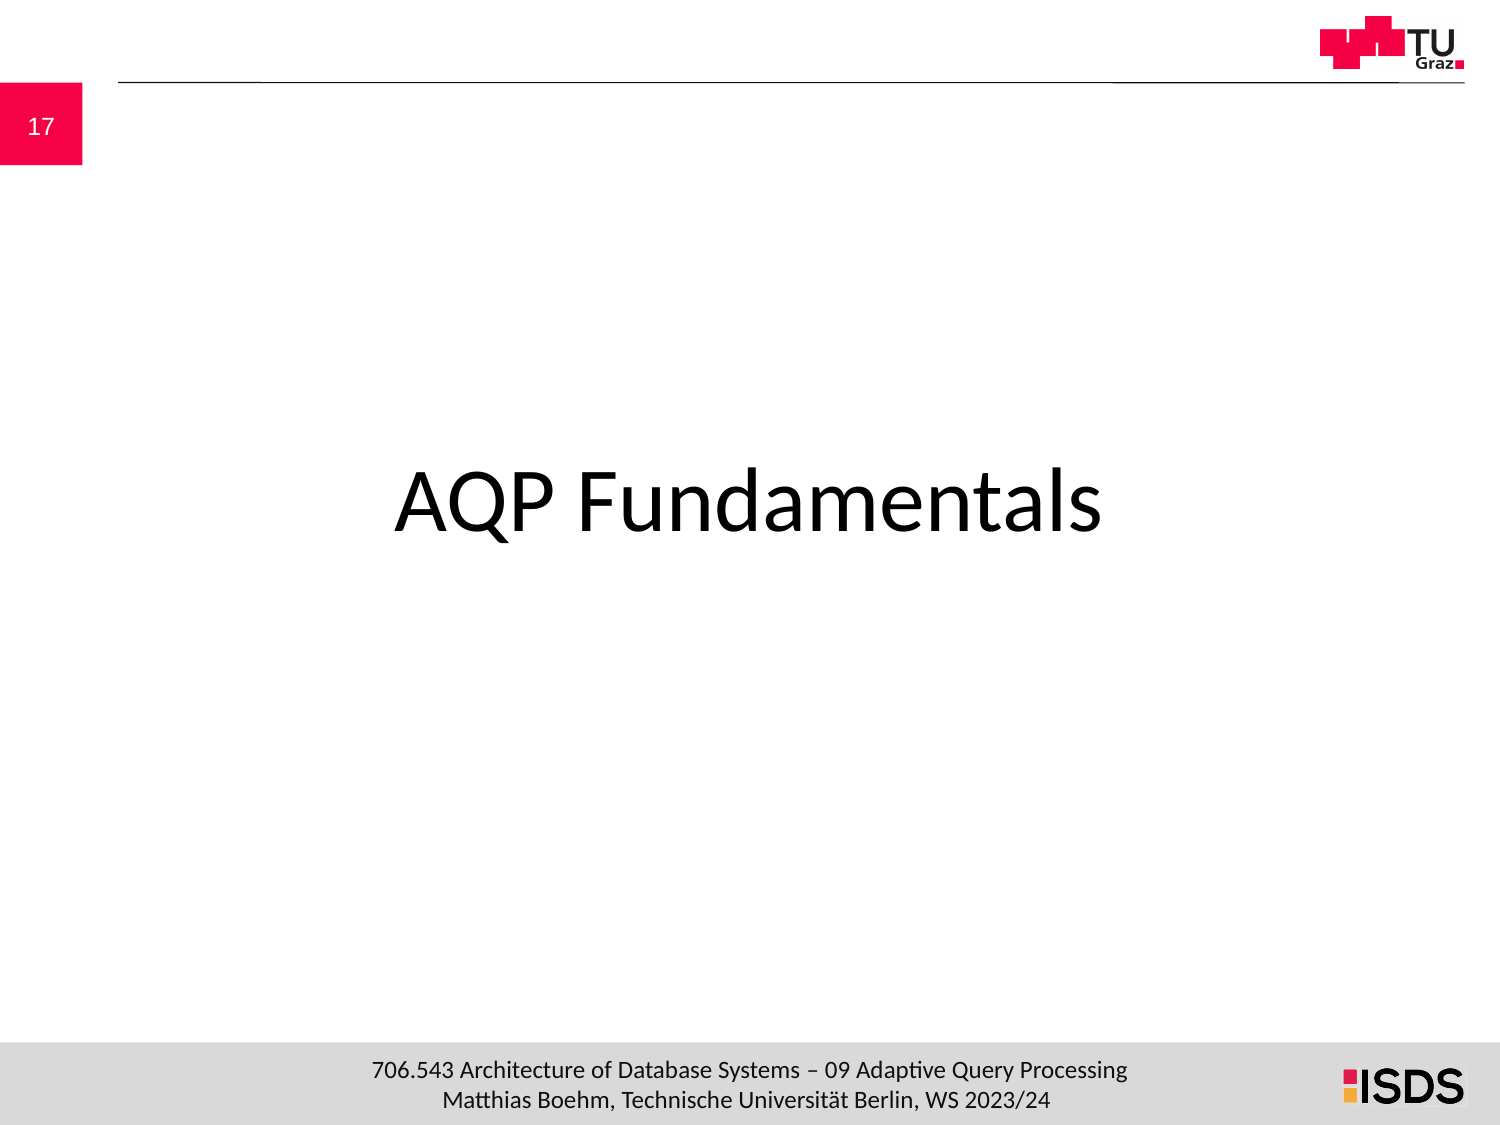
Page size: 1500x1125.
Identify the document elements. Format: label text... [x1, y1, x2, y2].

picture [1339, 1065, 1468, 1107]
picture [1320, 16, 1464, 69]
title AQP Fundamentals [33, 343, 1465, 558]
